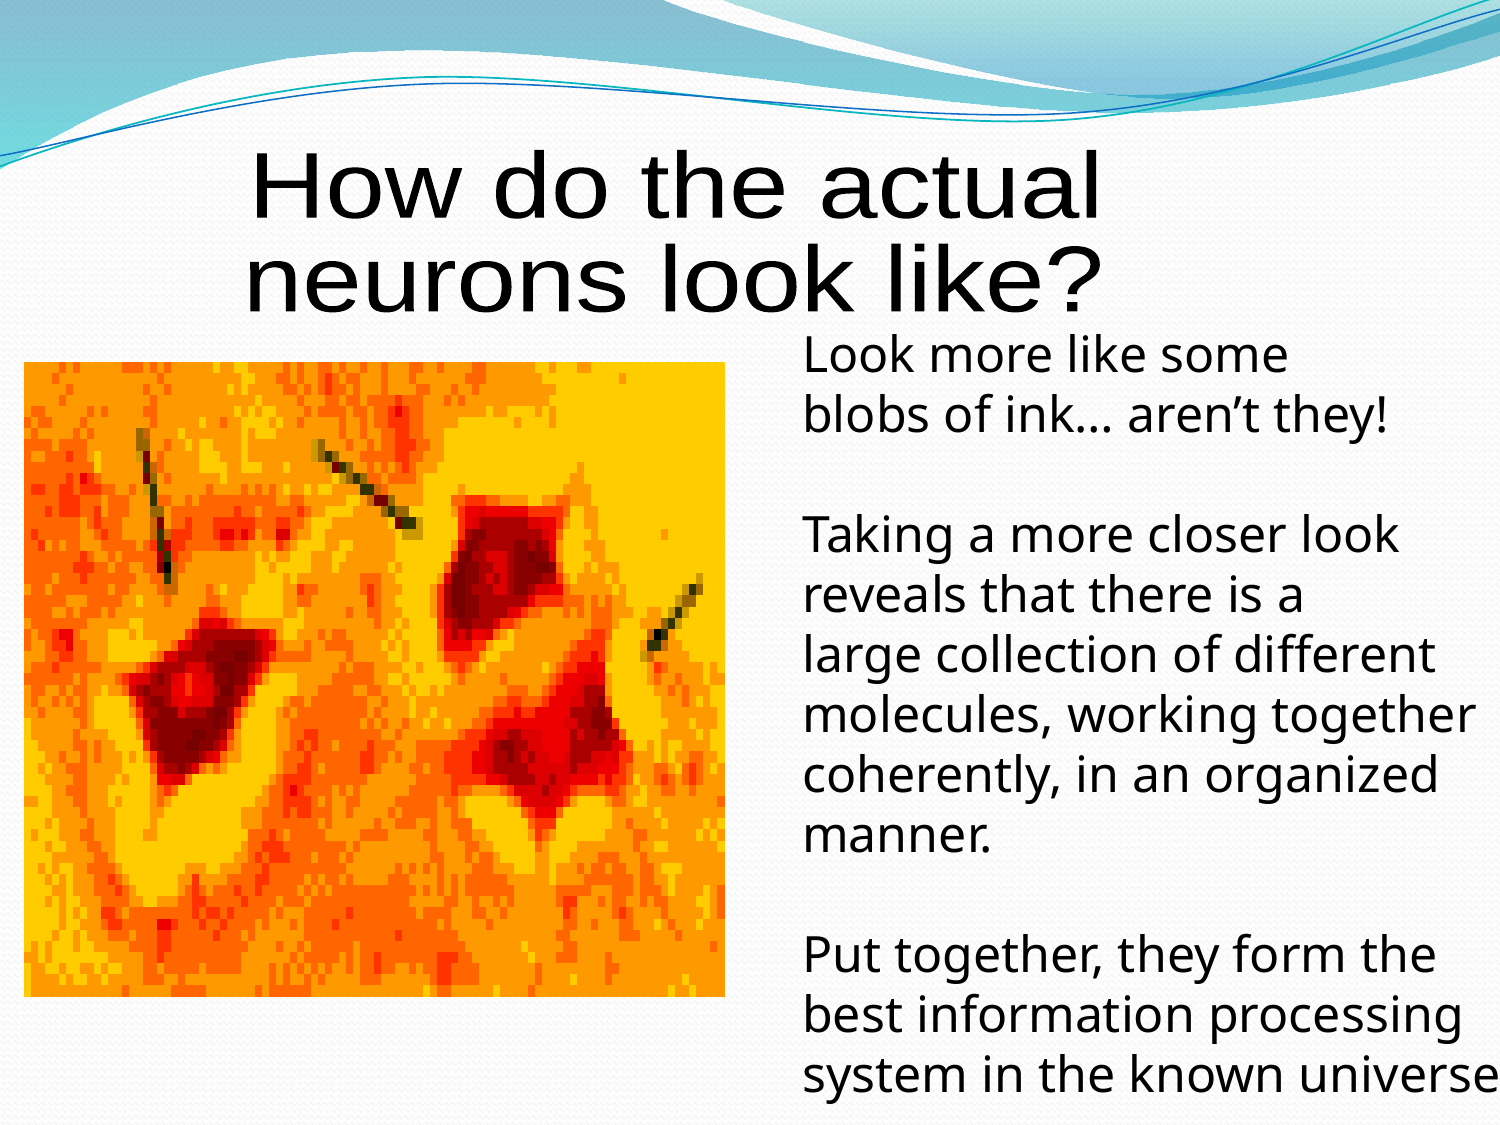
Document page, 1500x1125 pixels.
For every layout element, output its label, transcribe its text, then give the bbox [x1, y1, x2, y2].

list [24, 362, 726, 997]
text_box Look more like some blobs of ink… aren’t they! Taking a more closer look reveals that there is a large collection of different molecules, working together coherently, in an organized manner. Put together, they form the best information processing system in the known universe. [787, 299, 1500, 1125]
